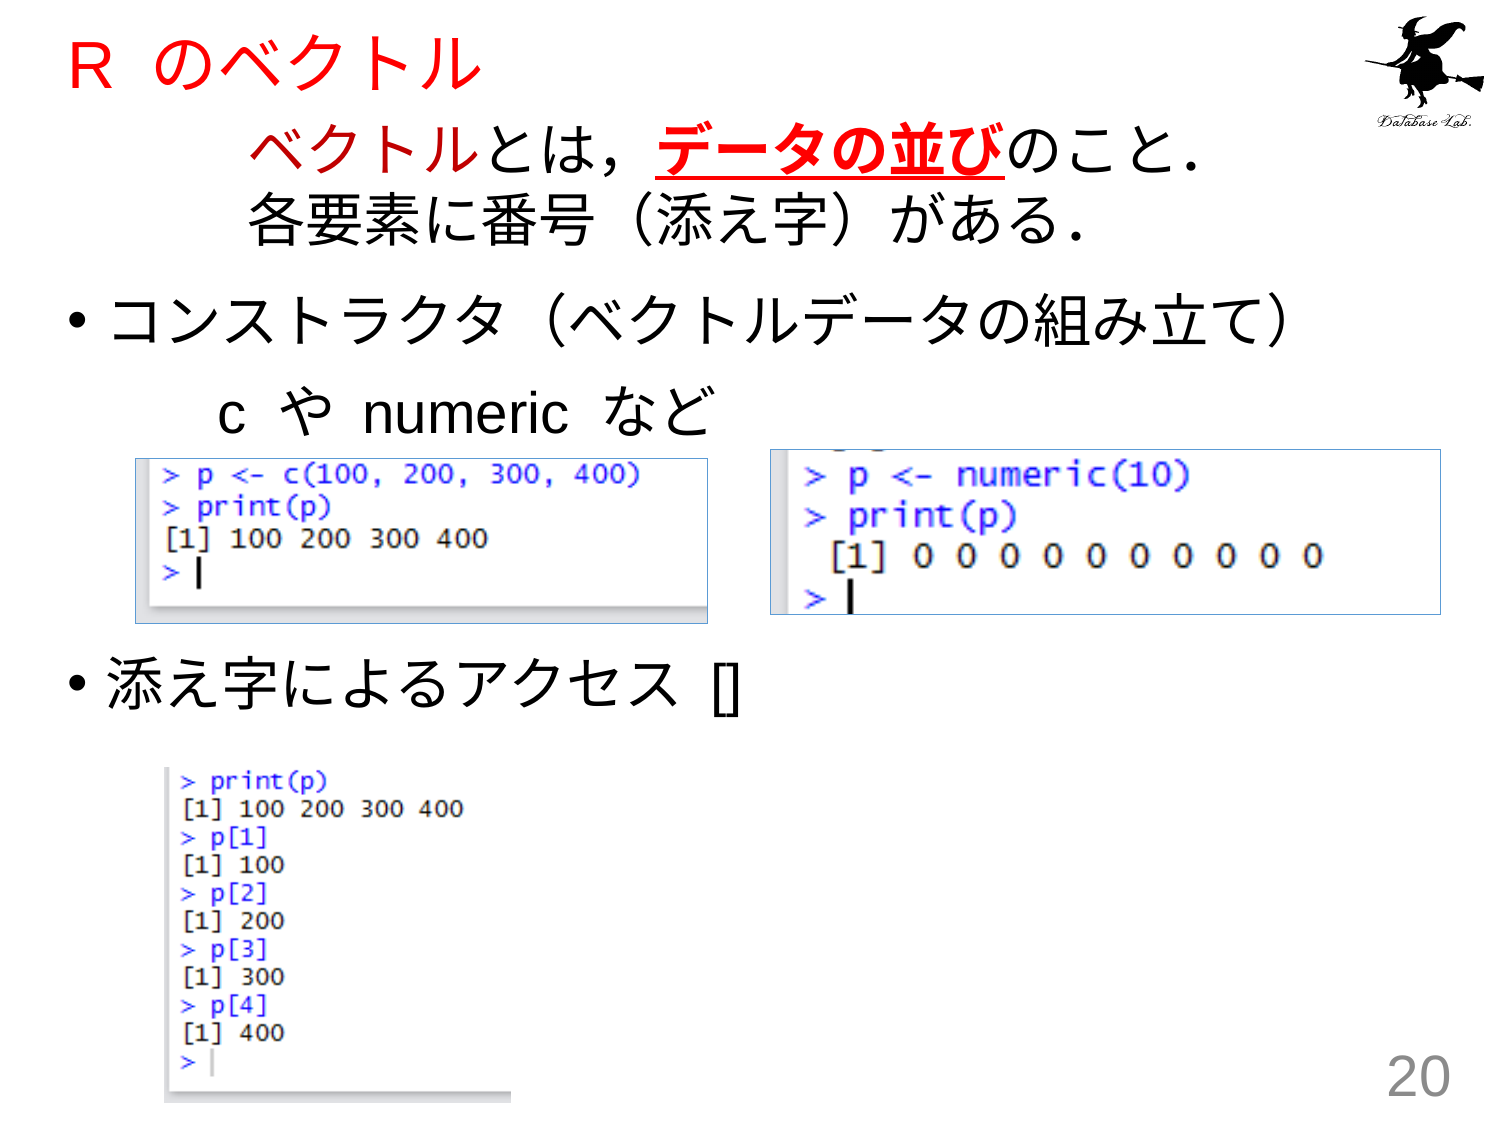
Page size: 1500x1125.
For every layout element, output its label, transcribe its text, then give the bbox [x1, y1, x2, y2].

picture [164, 767, 511, 1103]
picture [134, 458, 708, 624]
text_box ベクトルとは，データの並びのこと． 各要素に番号（添え字）がある． [232, 105, 1122, 242]
list コンストラクタ（ベクトルデータの組み立て） c や numeric など 添え字によるアクセス [] [52, 276, 1441, 1014]
picture [770, 449, 1441, 615]
slide_number 20 [1129, 1042, 1467, 1103]
title R のベクトル [52, 28, 1441, 106]
picture [1362, 14, 1486, 130]
